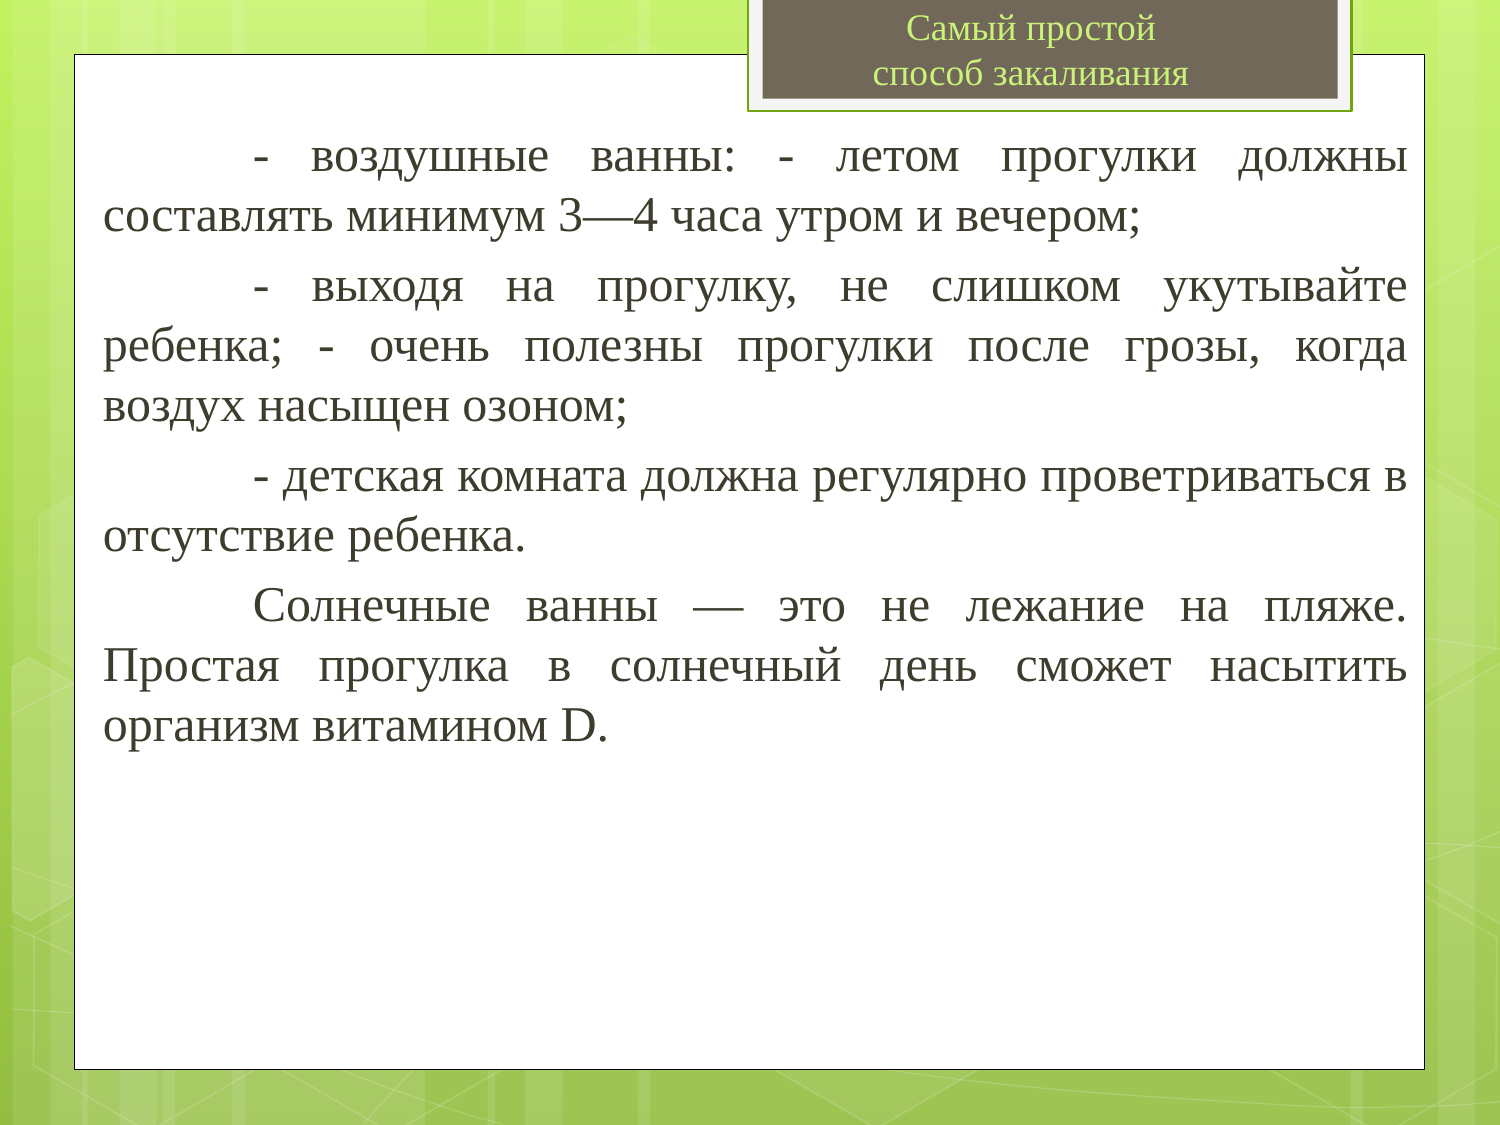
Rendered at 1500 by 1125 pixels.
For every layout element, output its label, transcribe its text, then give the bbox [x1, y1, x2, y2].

text_box Самый простой способ закаливания [857, 0, 1214, 101]
list - воздушные ванны: - летом прогулки должны составлять минимум 3—4 часа утром и вечером; - выходя на прогулку, не слишком укутывайте ребенка; - очень полезны прогулки после грозы, когда воздух насыщен озоном; - детская комната должна регулярно проветриваться в отсутствие ребенка. Солнечные ванны — это не лежание на пляже. Простая прогулка в солнечный день сможет насытить организм витамином D. [76, 113, 1424, 776]
